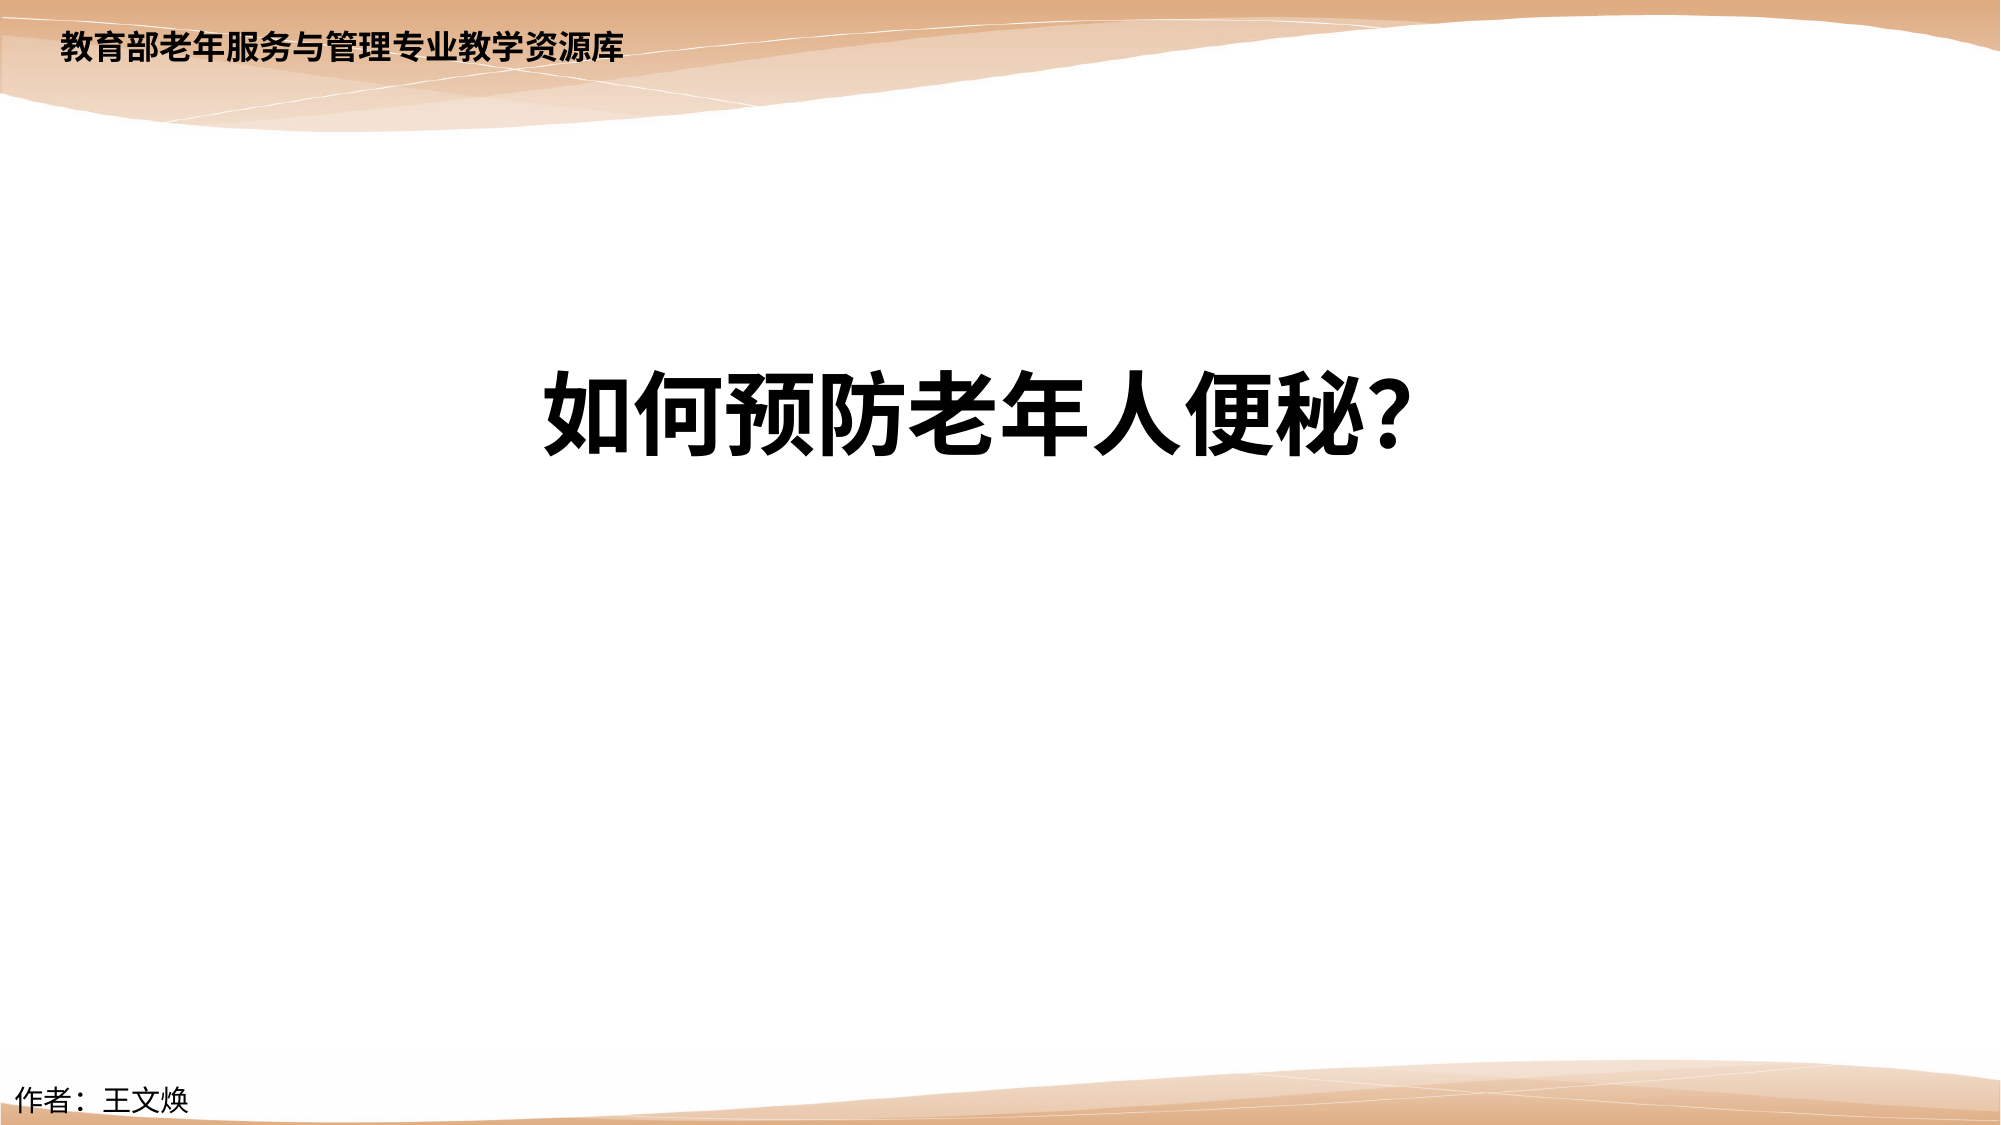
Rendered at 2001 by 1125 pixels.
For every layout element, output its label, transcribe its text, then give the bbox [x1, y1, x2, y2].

title 如何预防老年人便秘？ [150, 349, 1850, 591]
